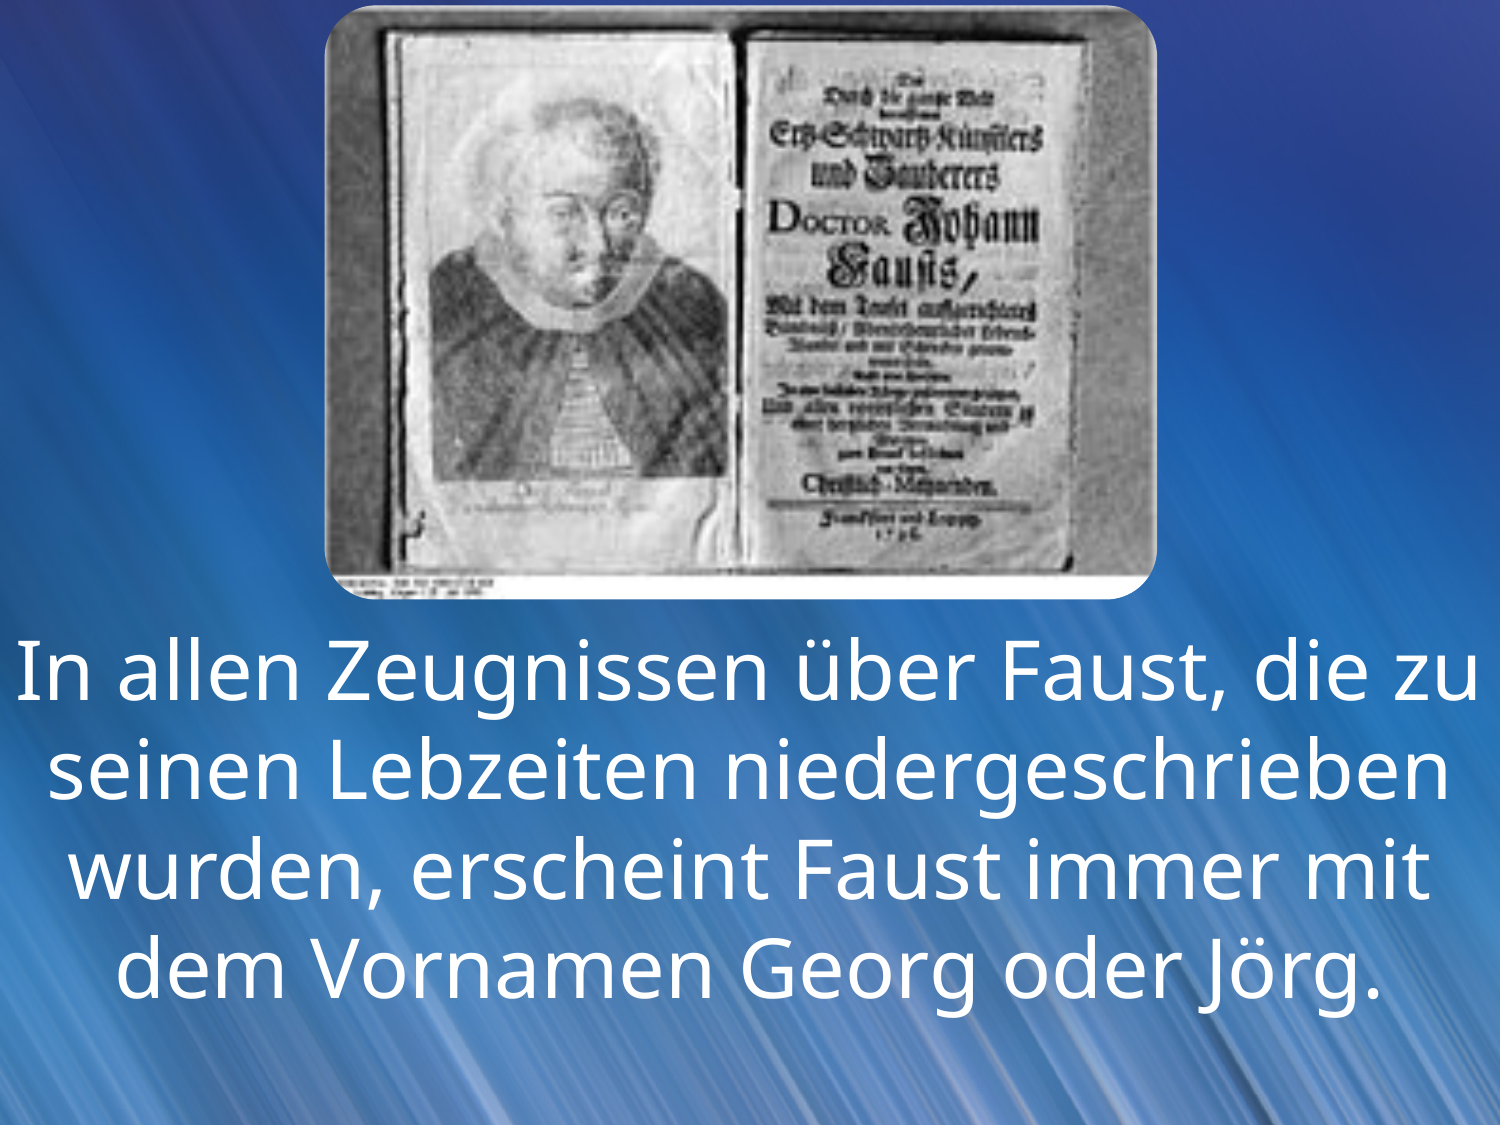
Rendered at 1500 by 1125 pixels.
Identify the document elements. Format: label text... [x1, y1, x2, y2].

list In allen Zeugnissen über Faust, die zu seinen Lebzeiten niedergeschrieben wurden, erscheint Faust immer mit dem Vornamen Georg oder Jörg. [0, 609, 1500, 1125]
picture [0, 0, 1500, 609]
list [324, 5, 1158, 600]
